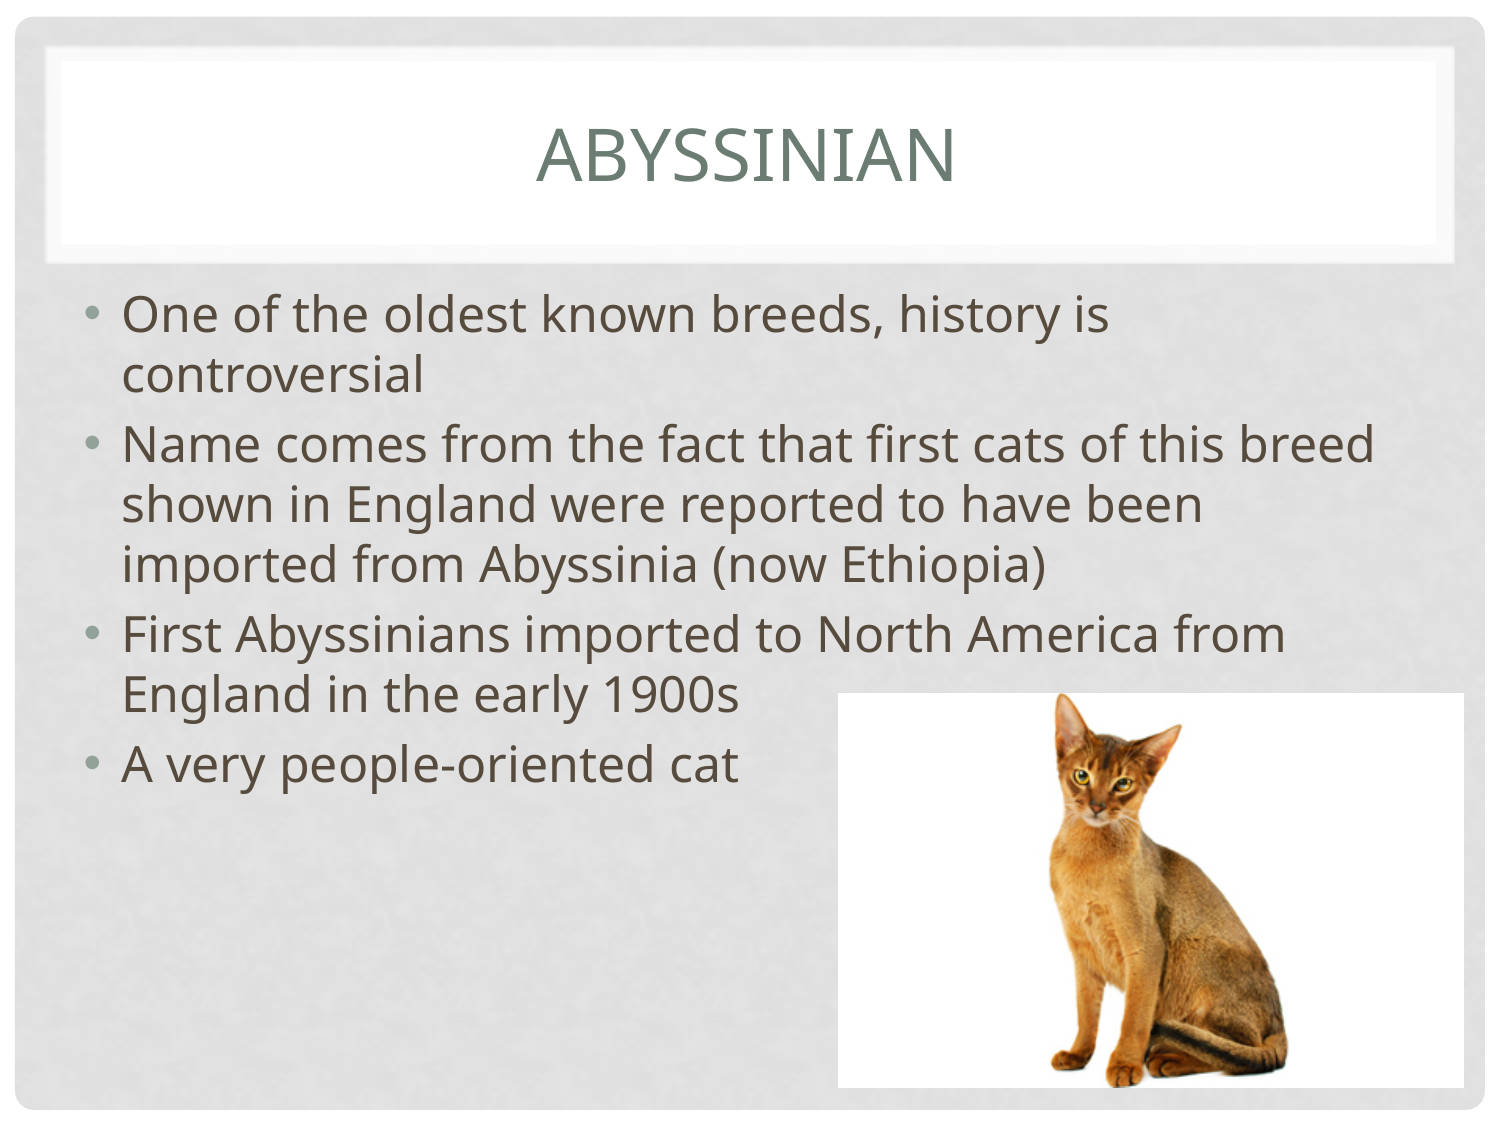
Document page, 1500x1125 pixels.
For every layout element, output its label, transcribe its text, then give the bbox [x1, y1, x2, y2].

list One of the oldest known breeds, history is controversial Name comes from the fact that first cats of this breed shown in England were reported to have been imported from Abyssinia (now Ethiopia) First Abyssinians imported to North America from England in the early 1900s A very people-oriented cat [50, 275, 1400, 993]
picture [837, 693, 1464, 1088]
title Abyssinian [69, 66, 1425, 238]
